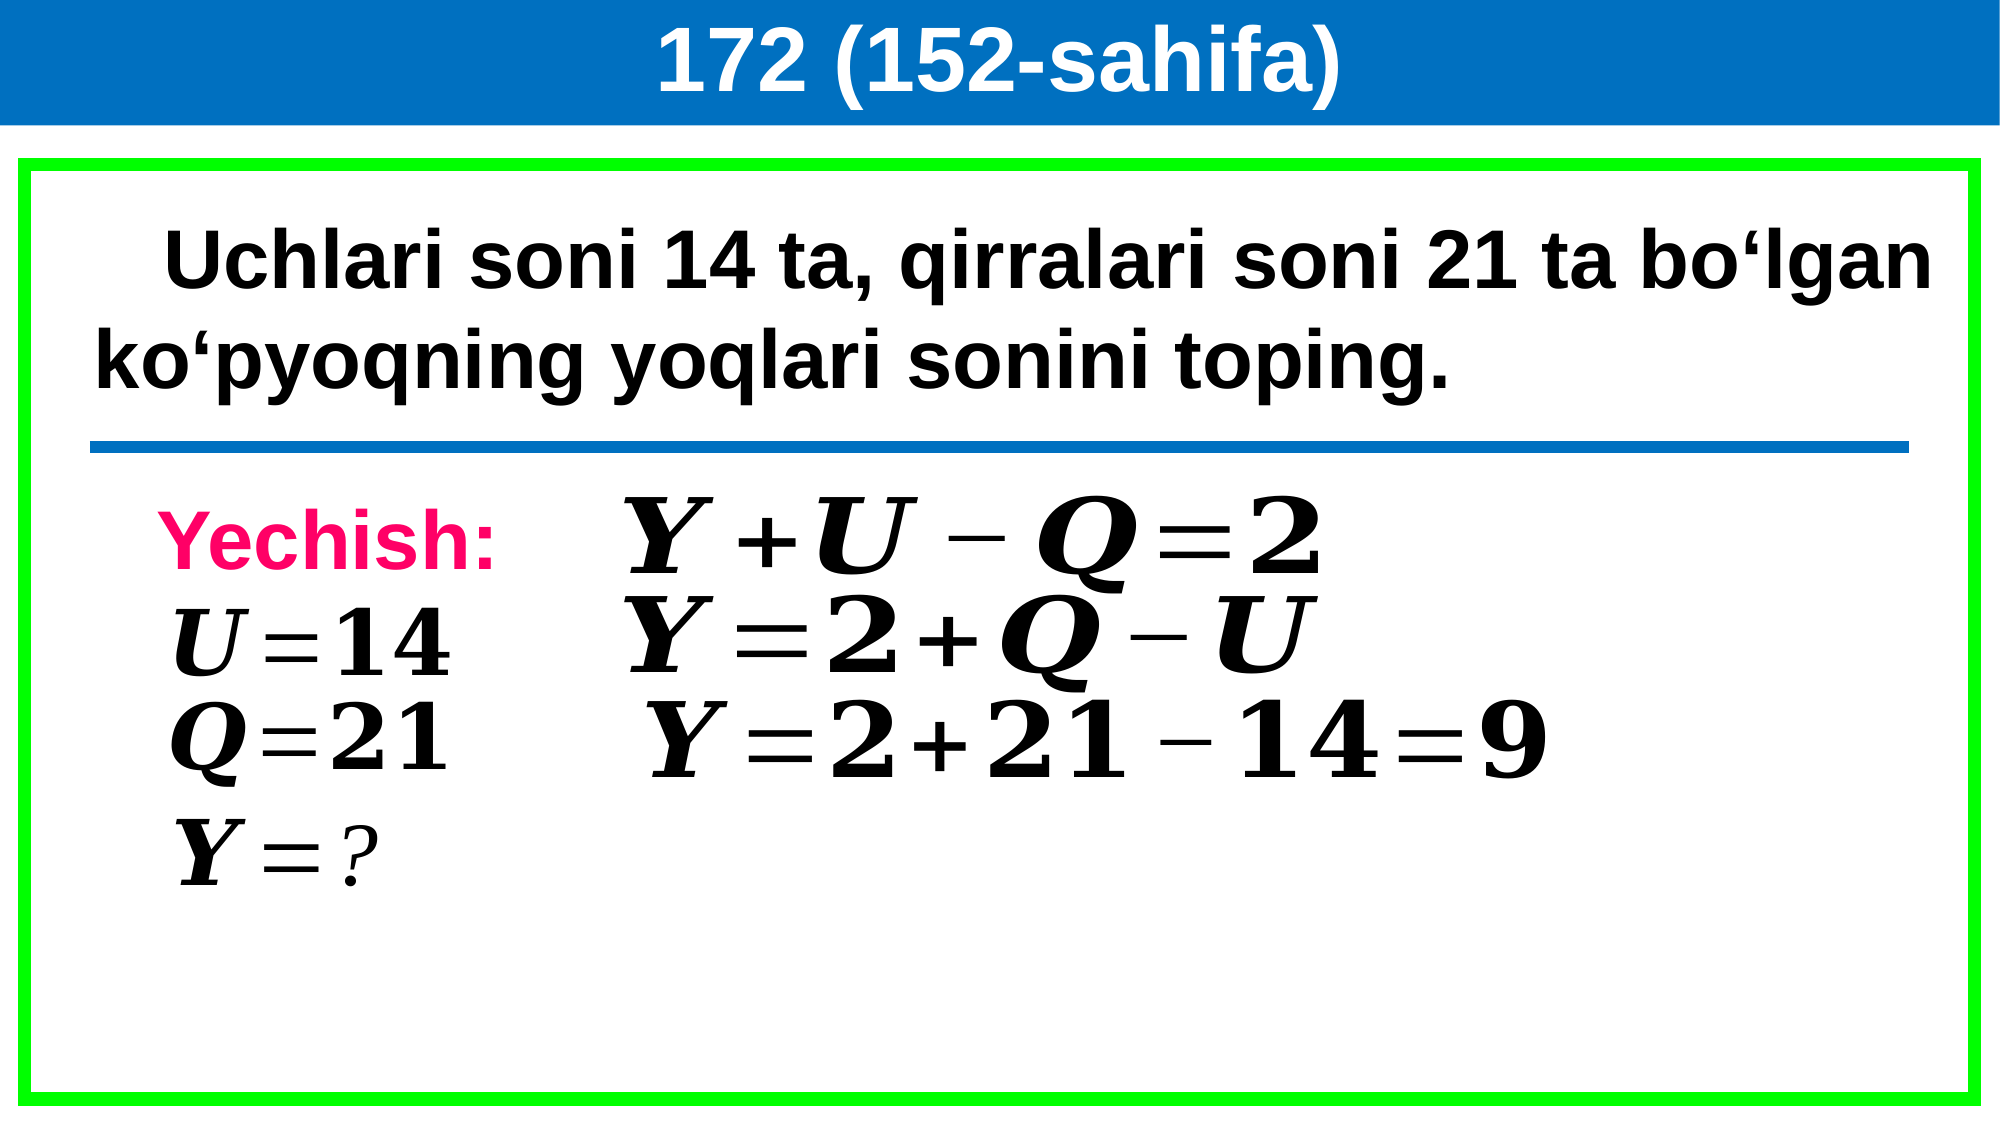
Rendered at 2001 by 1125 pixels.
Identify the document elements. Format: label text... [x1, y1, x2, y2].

text_box Yechish: [141, 479, 514, 594]
text_box [18, 158, 1981, 1106]
text_box Uchlari soni 14 ta, qirralari soni 21 ta bo‘lgan ko‘pyoqning yoqlari sonini toping. [79, 197, 1952, 413]
text_box 172 (152-sahifa) [0, 0, 2000, 126]
